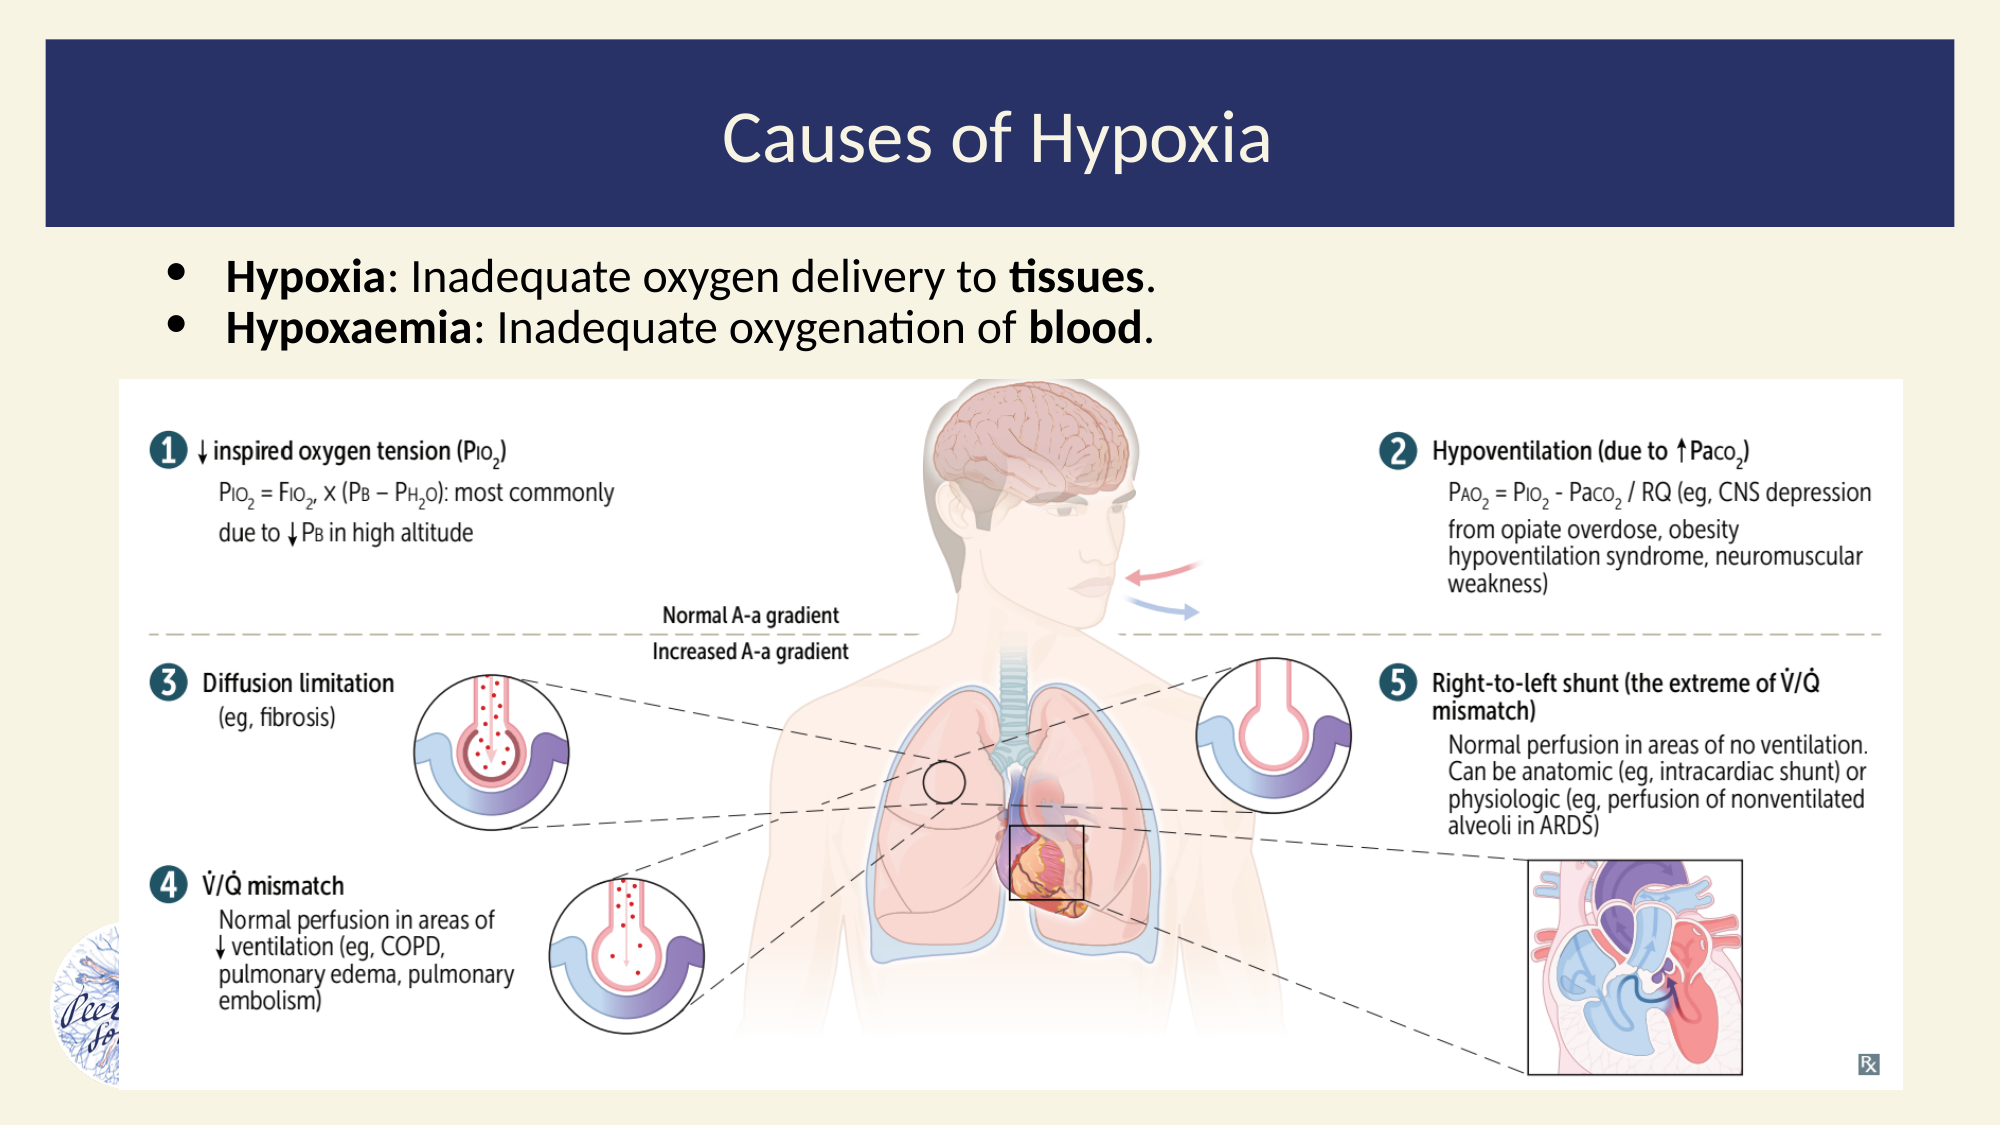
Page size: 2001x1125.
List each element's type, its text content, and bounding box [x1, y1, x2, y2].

text_box [45, 39, 1955, 227]
picture [49, 379, 1904, 1090]
text_box Causes of Hypoxia [707, 79, 1293, 185]
text_box Hypoxia: Inadequate oxygen delivery to tissues. Hypoxaemia: Inadequate oxygenation of blood. [135, 235, 1208, 376]
